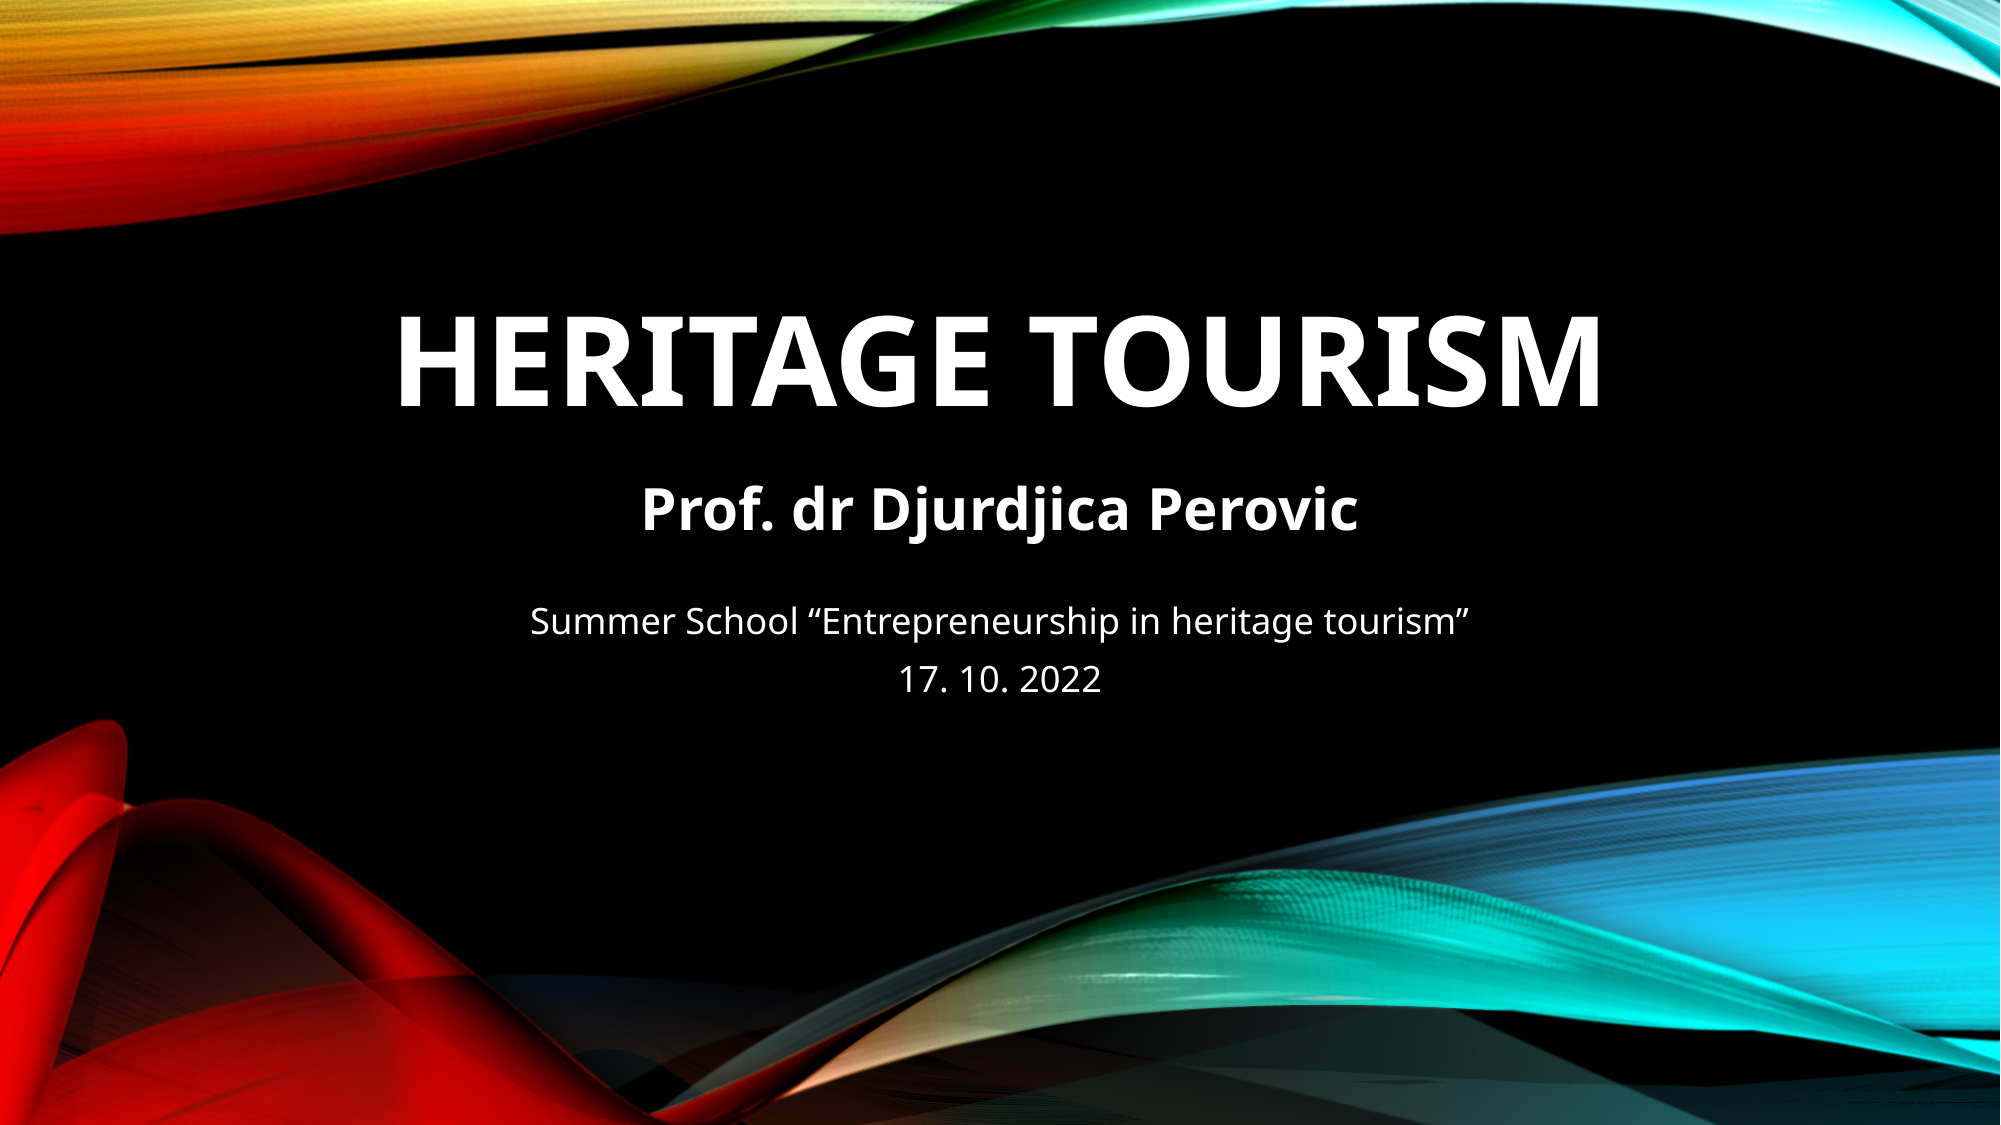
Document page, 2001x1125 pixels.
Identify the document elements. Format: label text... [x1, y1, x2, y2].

picture [0, 0, 2000, 237]
text_box Prof. dr Djurdjica Perovic [225, 472, 1775, 586]
picture [0, 717, 2000, 1125]
title HERITAGE TOURISM [225, 141, 1775, 441]
subtitle Summer School “Entrepreneurship in heritage tourism” 17. 10. 2022 [225, 595, 1775, 709]
